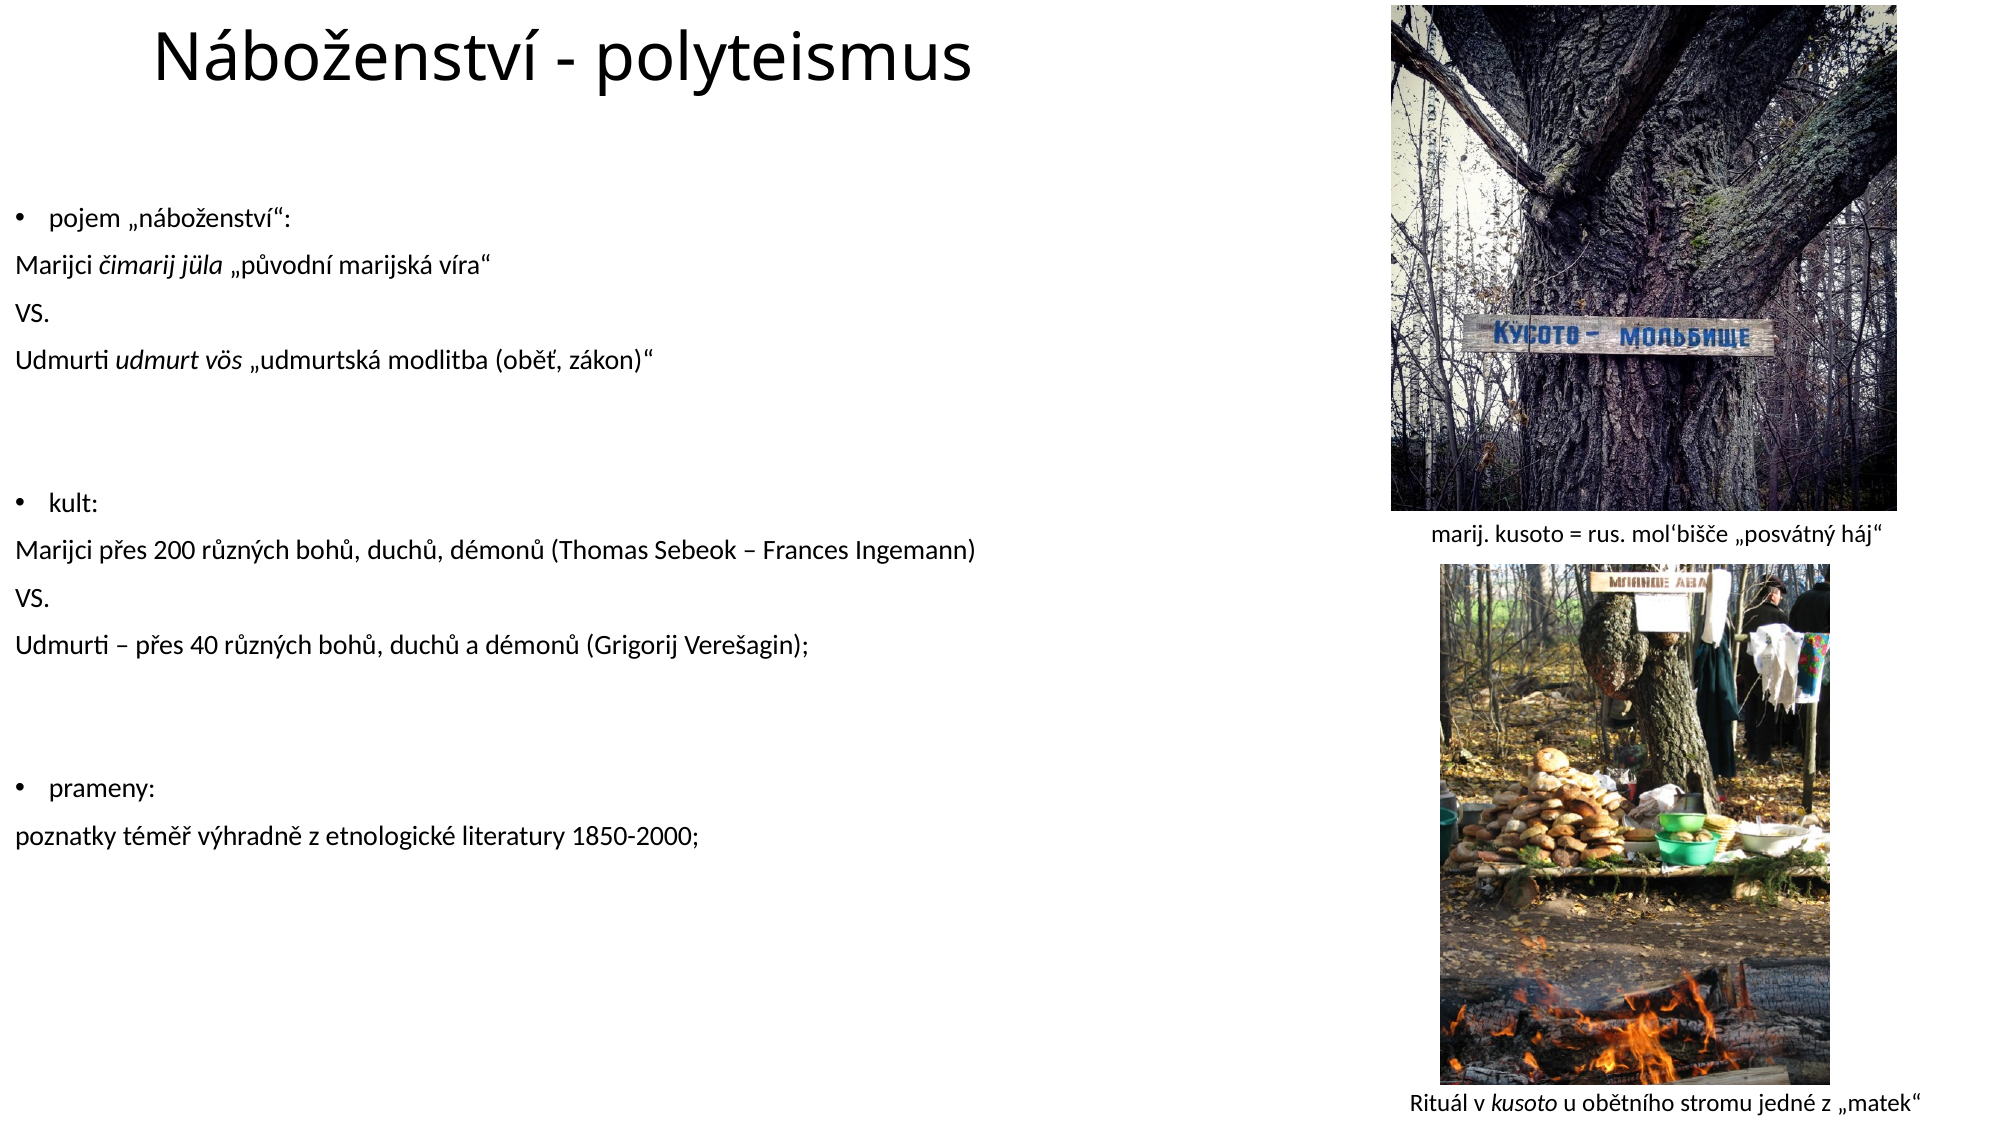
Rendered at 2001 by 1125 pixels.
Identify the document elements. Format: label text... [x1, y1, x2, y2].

text_box marij. kusoto = rus. mol‘bišče „posvátný háj“ [1416, 510, 1899, 556]
list pojem „náboženství“: Marijci čimarij jüla „původní marijská víra“ VS. Udmurti udmurt vös „udmurtská modlitba (oběť, zákon)“ kult: Marijci přes 200 různých bohů, duchů, démonů (Thomas Sebeok – Frances Ingemann) VS. Udmurti – přes 40 různých bohů, duchů a démonů (Grigorij Verešagin); prameny: poznatky téměř výhradně z etnologické literatury 1850-2000; [0, 195, 1159, 862]
picture [1439, 564, 1830, 1085]
picture [1391, 5, 1897, 511]
text_box Rituál v kusoto u obětního stromu jedné z „matek“ [1394, 1079, 1938, 1125]
title Náboženství - polyteismus [137, 59, 1391, 138]
